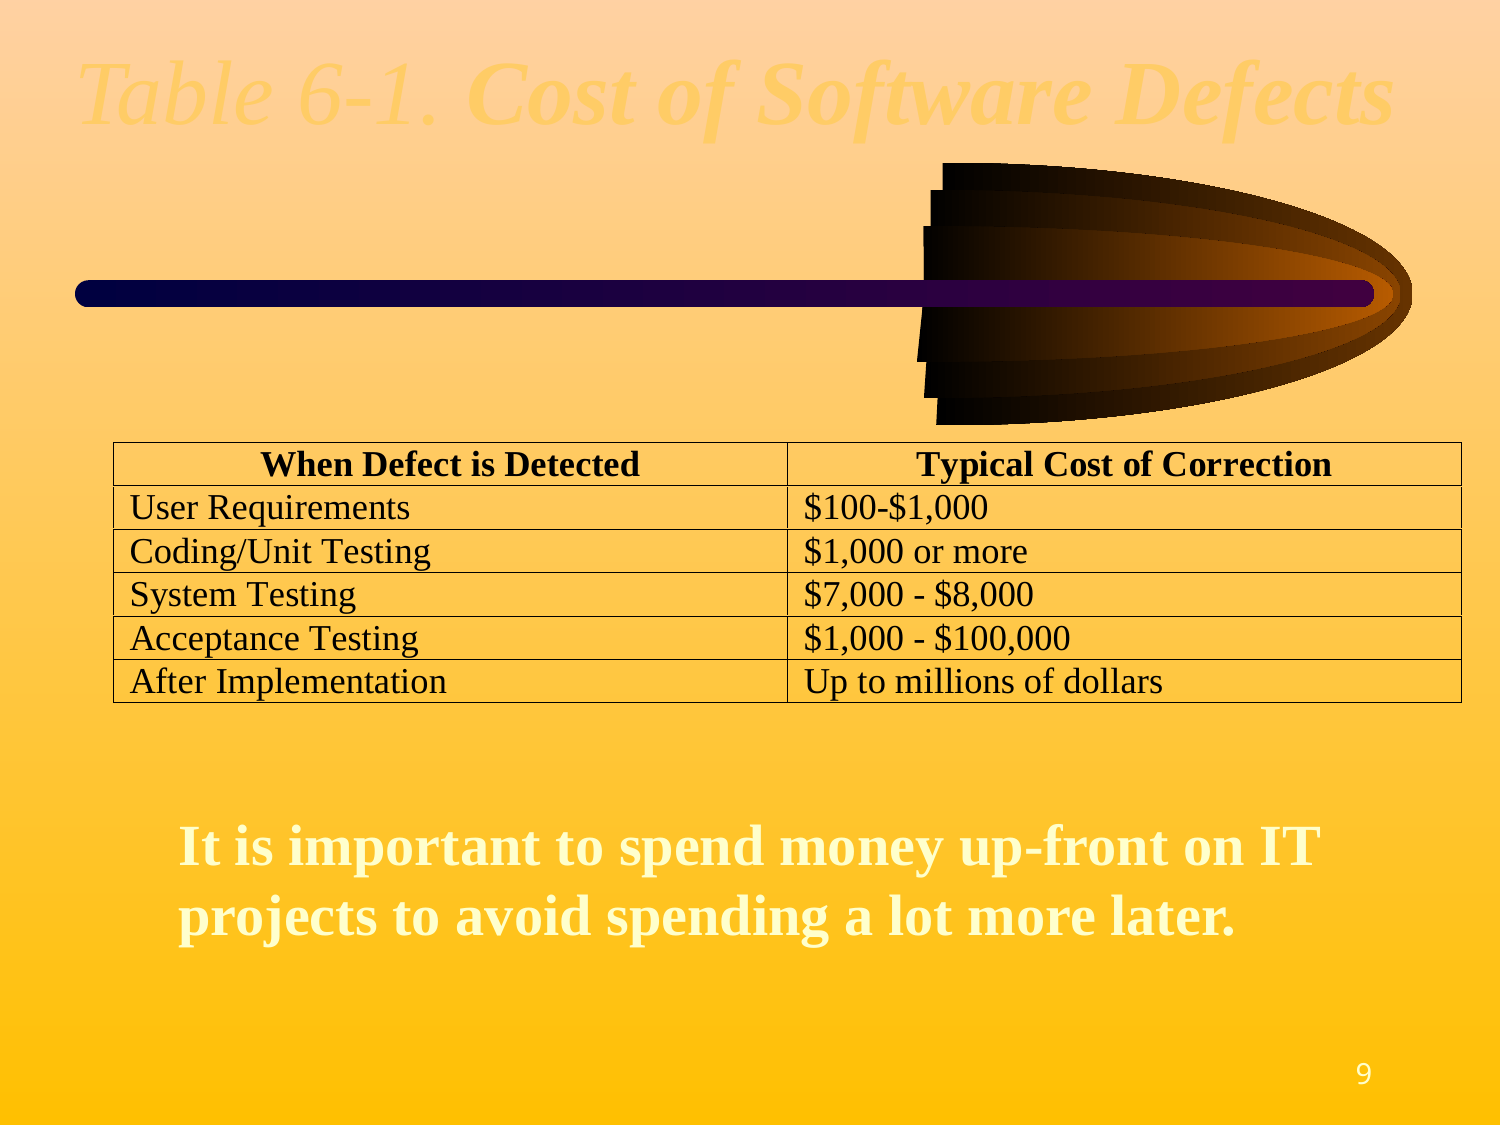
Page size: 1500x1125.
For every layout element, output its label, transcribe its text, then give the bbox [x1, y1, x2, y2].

table_cell 38 [1466, 571, 1500, 575]
title Table 6-1. Cost of Software Defects [24, 37, 1413, 151]
table_cell 38 [0, 571, 107, 575]
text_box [112, 441, 1463, 740]
text_box It is important to spend money up-front on IT projects to avoid spending a lot more later. [163, 799, 1337, 955]
slide_number 9 [1074, 1037, 1388, 1113]
